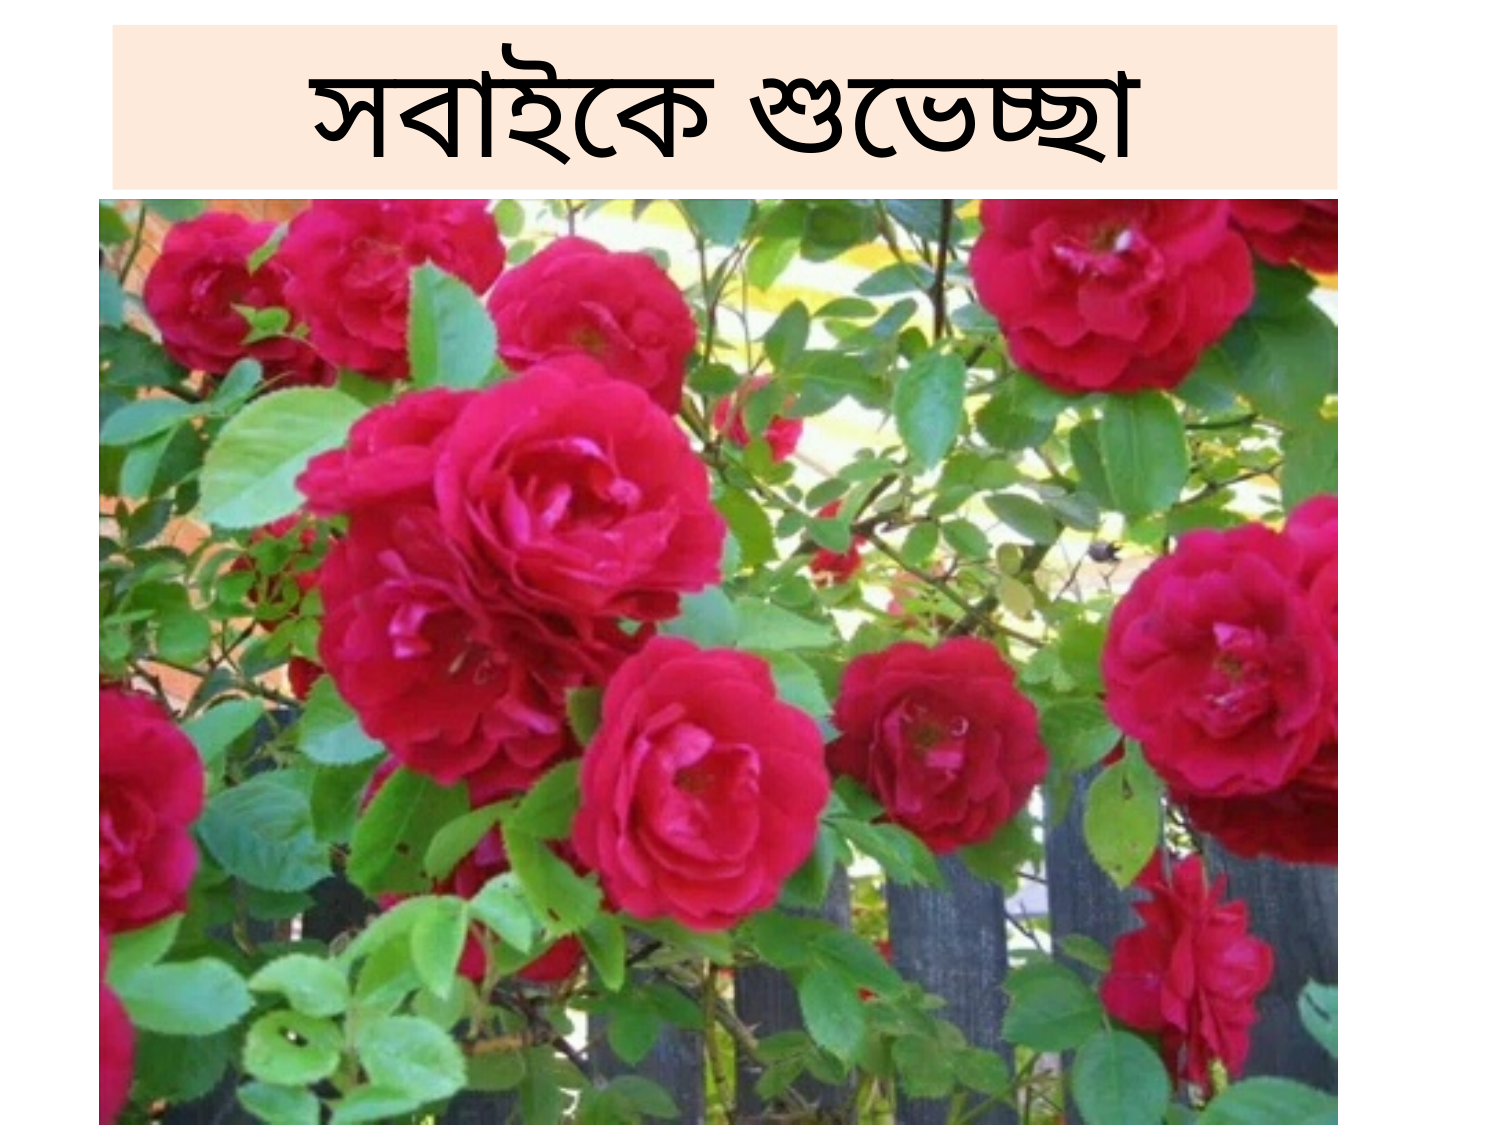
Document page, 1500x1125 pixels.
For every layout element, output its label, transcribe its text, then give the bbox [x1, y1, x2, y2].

text_box সবাইকে শুভেচ্ছা [112, 24, 1338, 190]
picture [99, 199, 1338, 1125]
